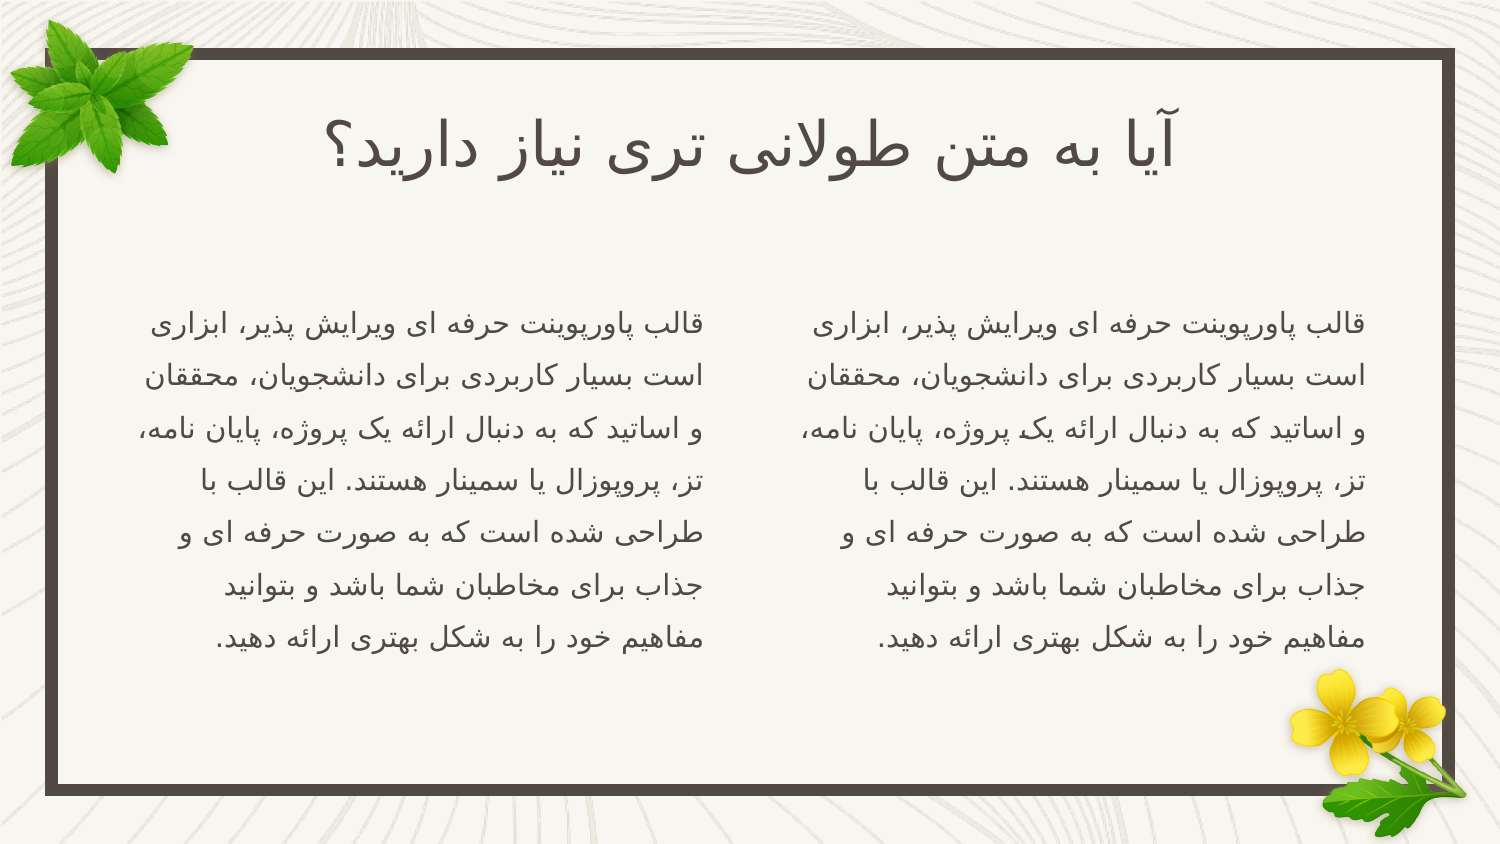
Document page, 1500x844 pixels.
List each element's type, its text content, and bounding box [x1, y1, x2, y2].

subtitle قالب پاورپوینت حرفه ای ویرایش پذیر، ابزاری است بسیار کاربردی برای دانشجویان، محققان و اساتید که به دنبال ارائه یک پروژه، پایان نامه، تز، پروپوزال یا سمینار هستند. این قالب با طراحی شده است که به صورت حرفه ای و جذاب برای مخاطبان شما باشد و بتوانید مفاهیم خود را به شکل بهتری ارائه دهید. [780, 271, 1382, 655]
picture [1225, 590, 1500, 844]
subtitle قالب پاورپوینت حرفه ای ویرایش پذیر، ابزاری است بسیار کاربردی برای دانشجویان، محققان و اساتید که به دنبال ارائه یک پروژه، پایان نامه، تز، پروپوزال یا سمینار هستند. این قالب با طراحی شده است که به صورت حرفه ای و جذاب برای مخاطبان شما باشد و بتوانید مفاهیم خود را به شکل بهتری ارائه دهید. [118, 271, 720, 655]
picture [0, 7, 202, 181]
title آیا به متن طولانی تری نیاز دارید؟ [207, 88, 1382, 167]
